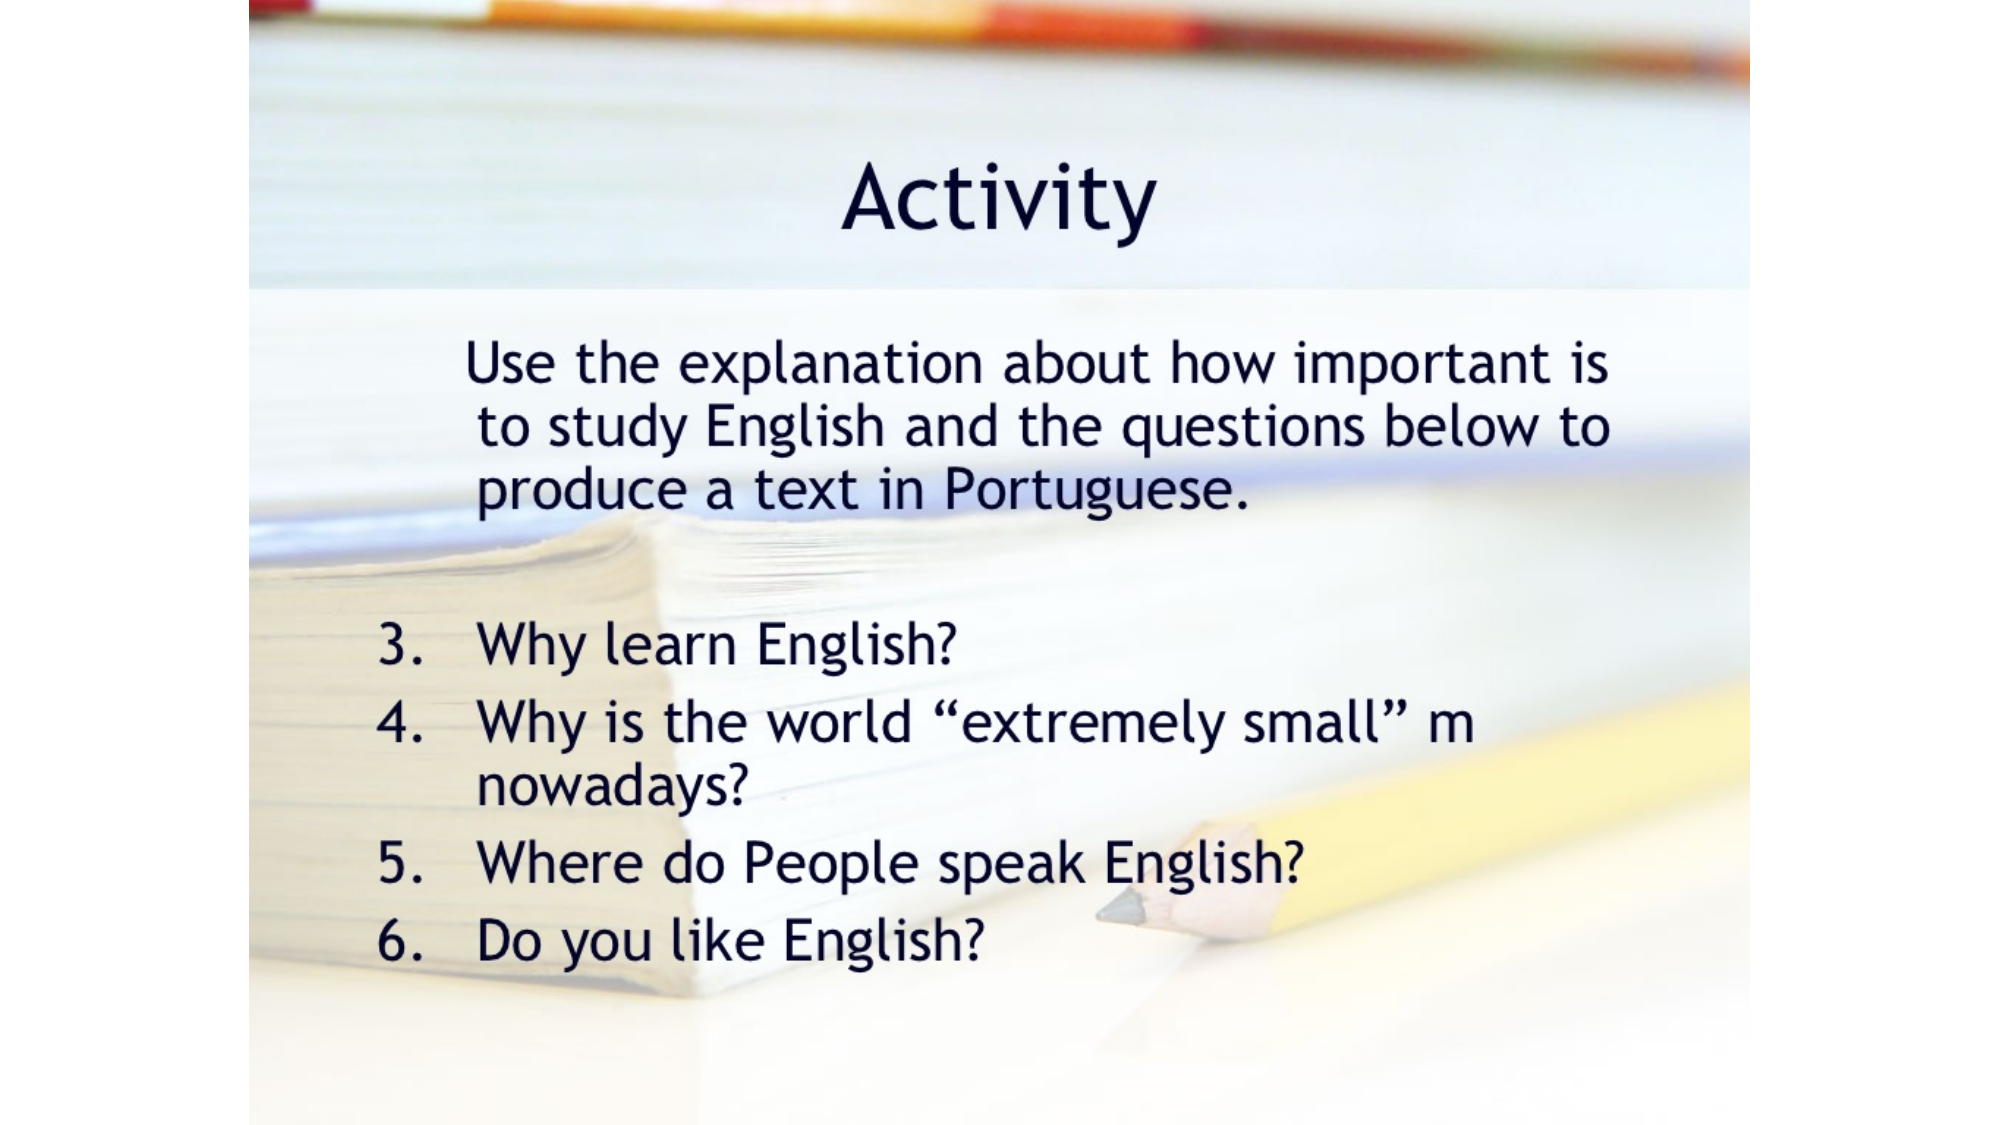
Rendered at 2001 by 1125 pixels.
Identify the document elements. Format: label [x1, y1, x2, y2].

picture [249, 0, 1750, 1125]
